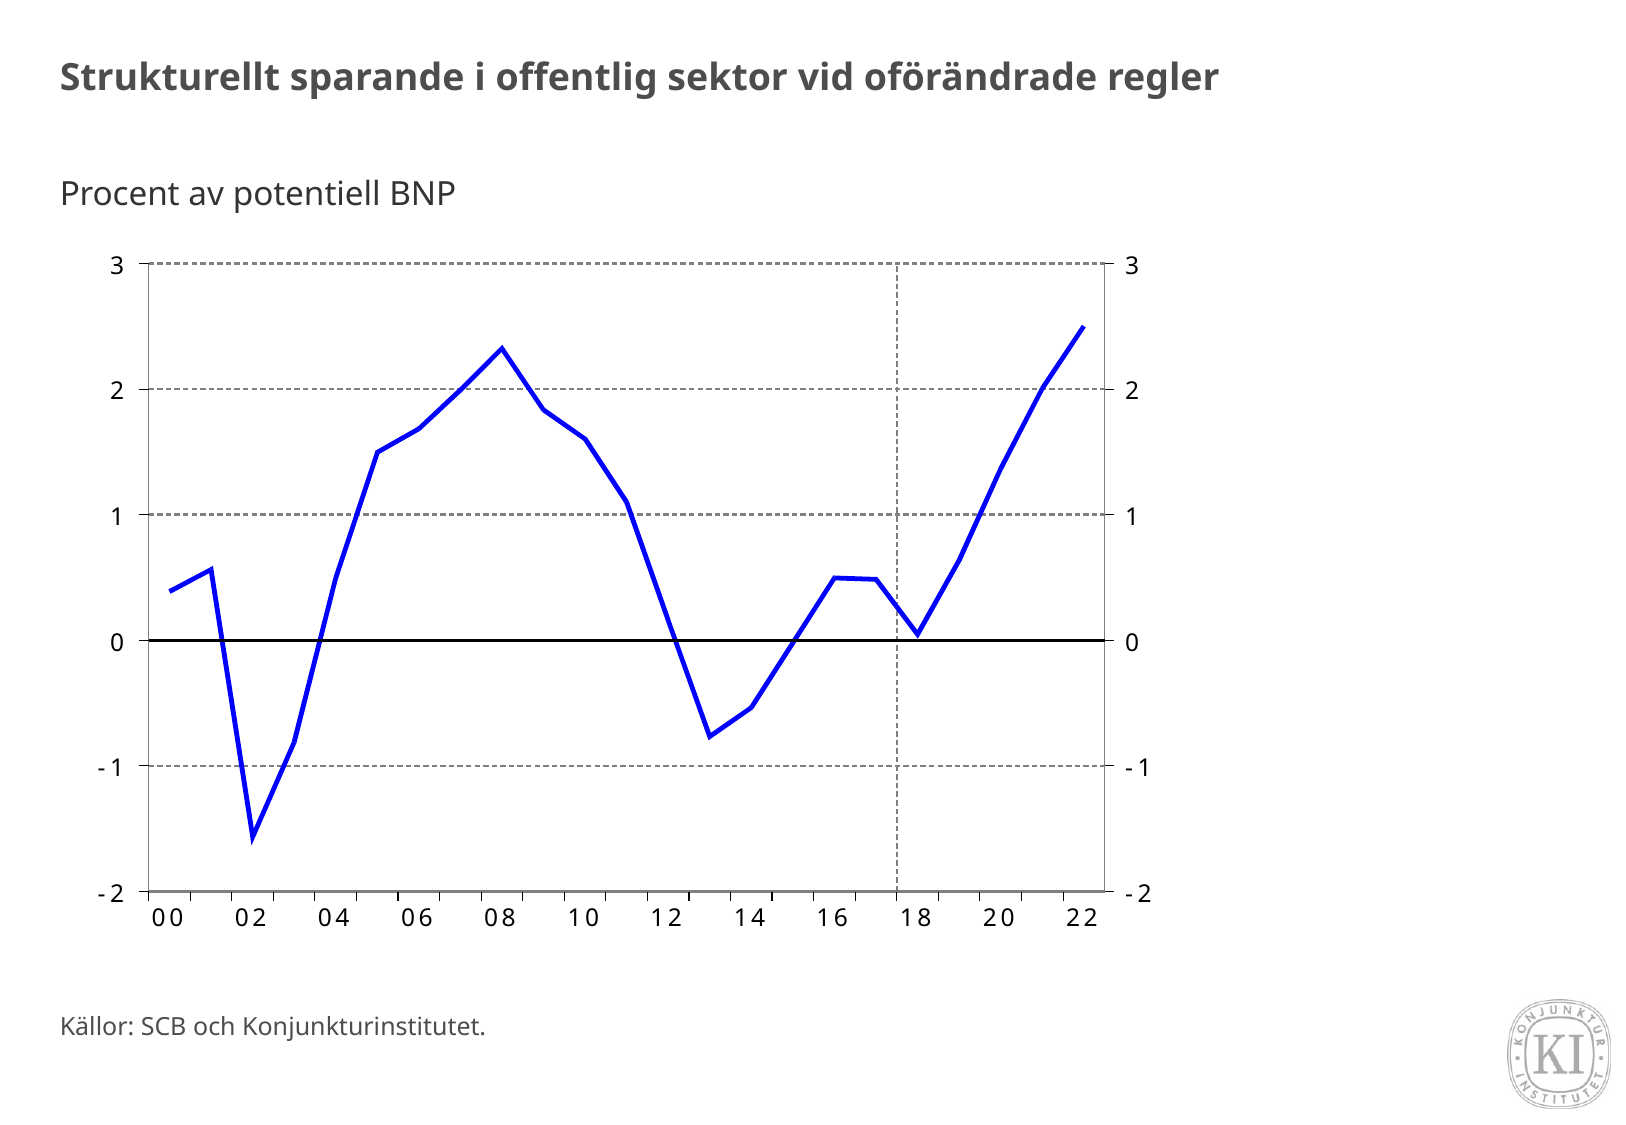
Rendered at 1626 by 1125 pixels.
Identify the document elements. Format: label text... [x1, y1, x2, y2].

list Procent av potentiell BNP [44, 125, 1545, 220]
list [59, 228, 1207, 946]
title Strukturellt sparande i offentlig sektor vid oförändrade regler [44, 45, 1545, 114]
picture [1507, 999, 1611, 1109]
subtitle Källor: SCB och Konjunkturinstitutet. [44, 1003, 1474, 1106]
